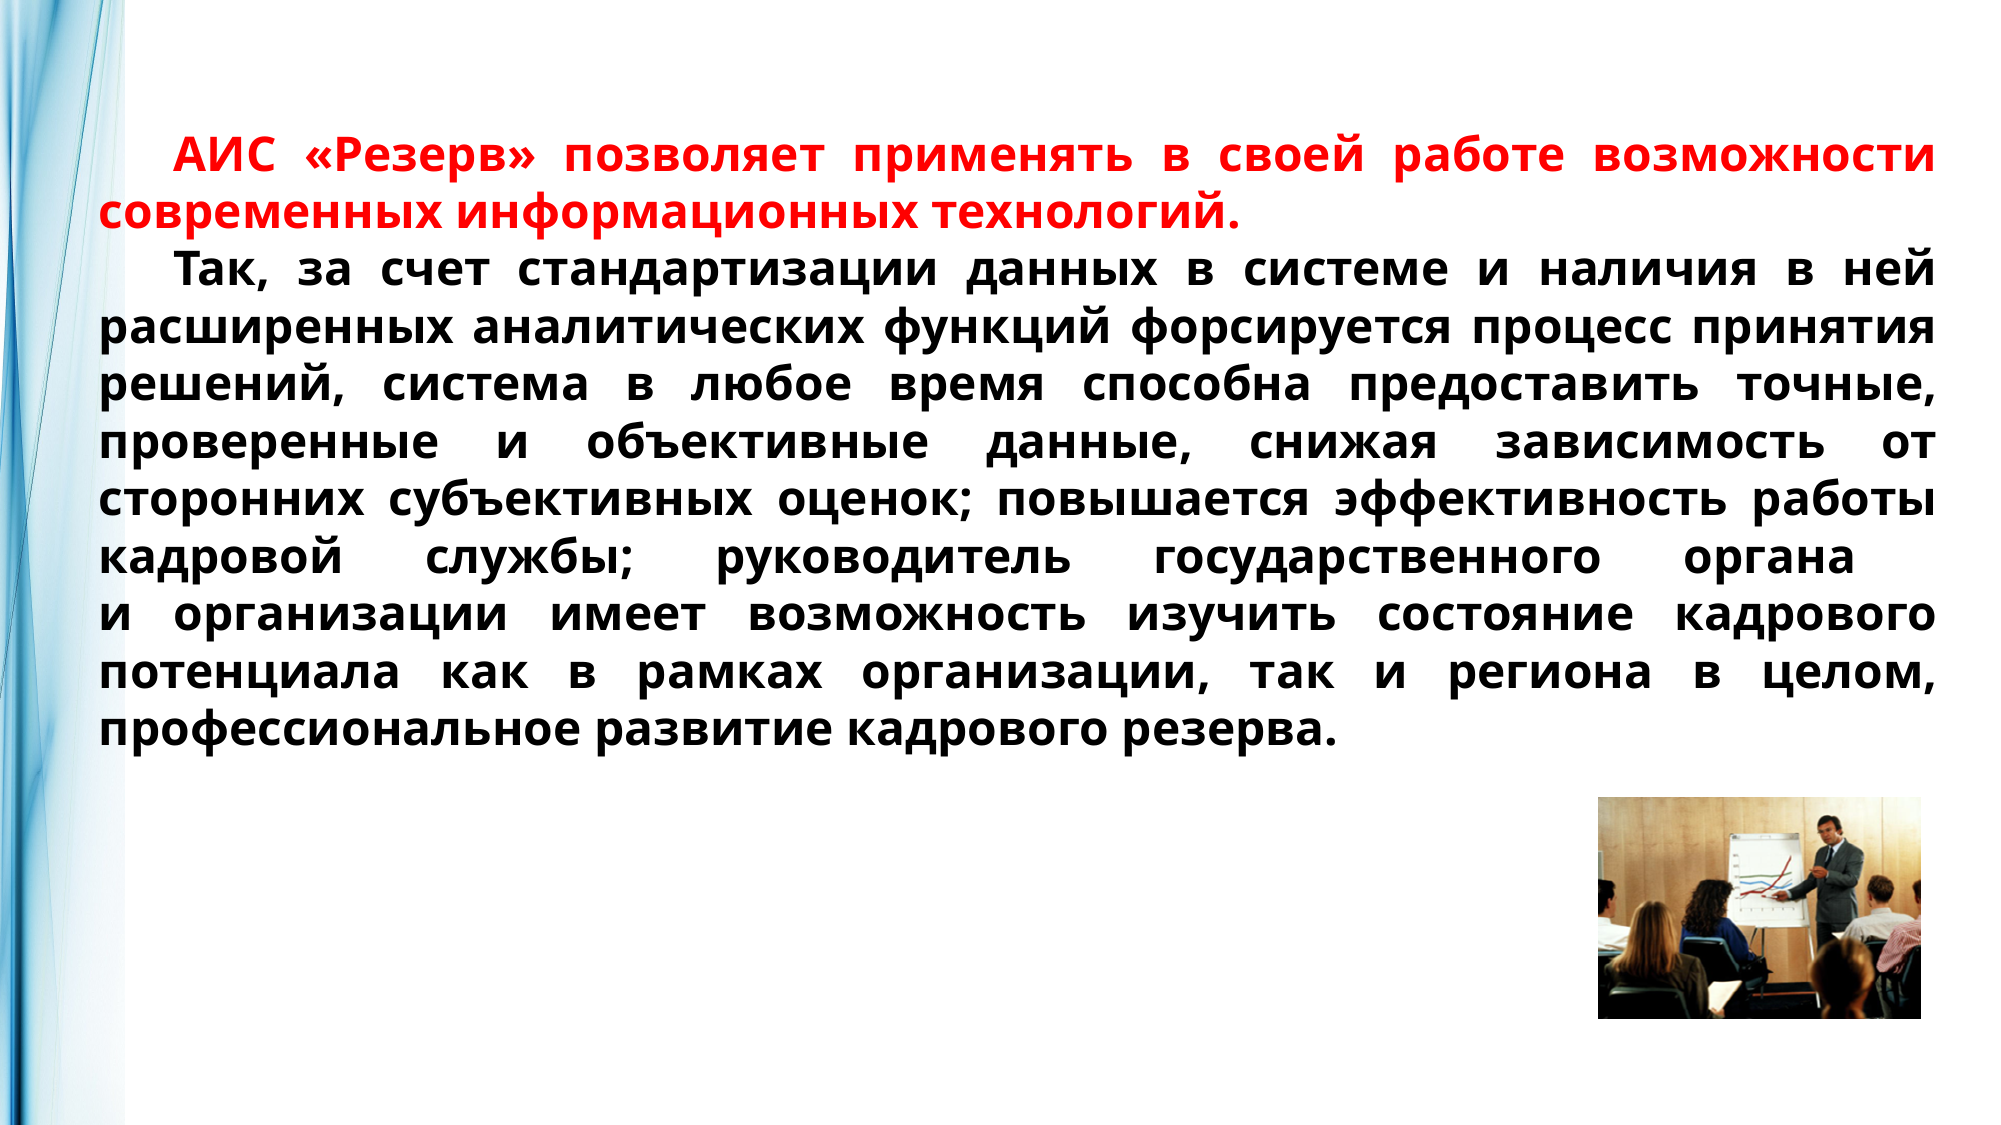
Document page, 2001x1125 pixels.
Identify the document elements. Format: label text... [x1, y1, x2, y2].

text_box АИС «Резерв» позволяет применять в своей работе возможности современных информационных технологий. Так, за счет стандартизации данных в системе и наличия в ней расширенных аналитических функций форсируется процесс принятия решений, система в любое время способна предоставить точные, проверенные и объективные данные, снижая зависимость от сторонних субъективных оценок; повышается эффективность работы кадровой службы; руководитель государственного органа и организации имеет возможность изучить состояние кадрового потенциала как в рамках организации, так и региона в целом, профессиональное развитие кадрового резерва. [125, 115, 1955, 763]
picture [0, 0, 125, 1125]
picture [1598, 797, 1921, 1019]
